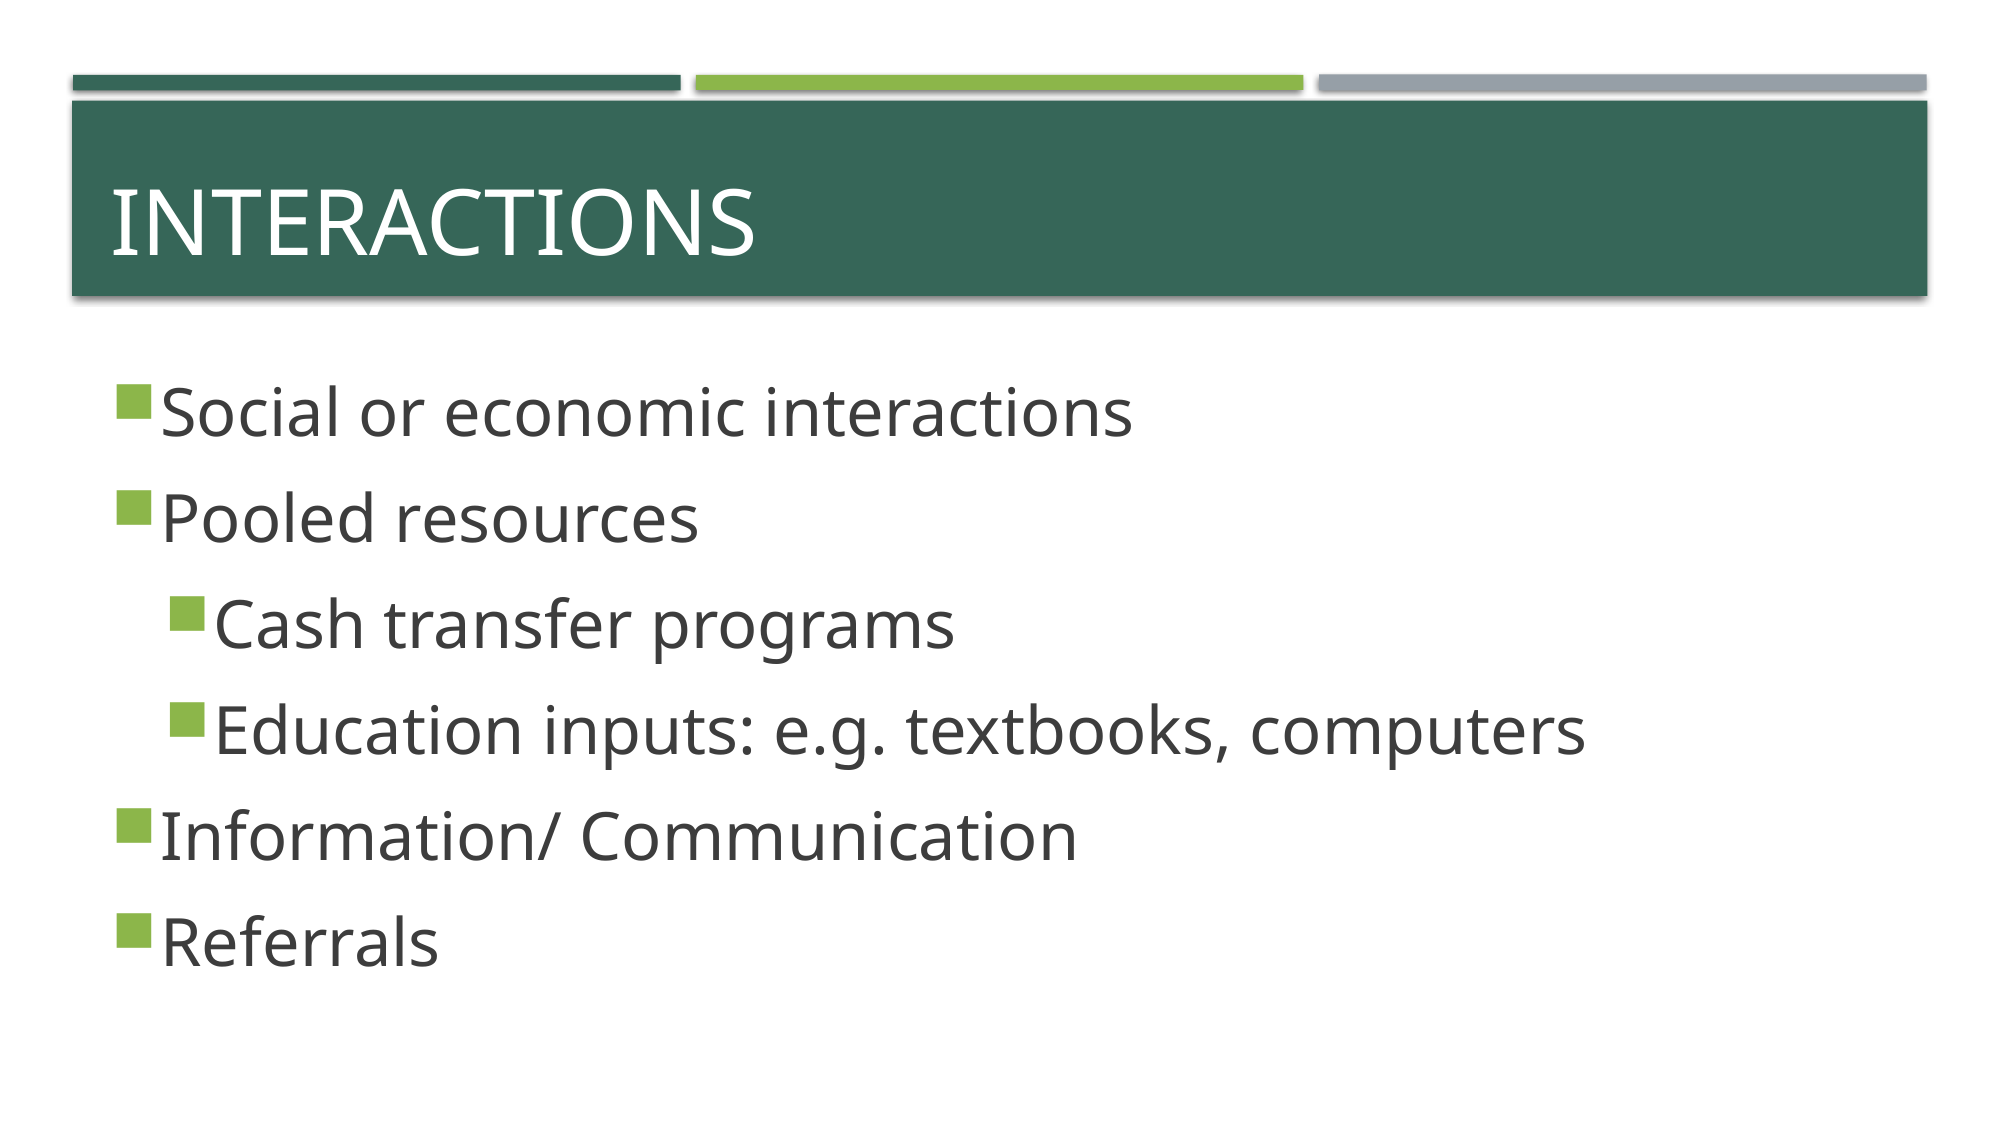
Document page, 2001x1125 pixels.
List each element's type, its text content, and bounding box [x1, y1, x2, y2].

title Interactions [95, 115, 1905, 282]
list Social or economic interactions Pooled resources Cash transfer programs Education inputs: e.g. textbooks, computers Information/ Communication Referrals [95, 409, 1905, 1046]
